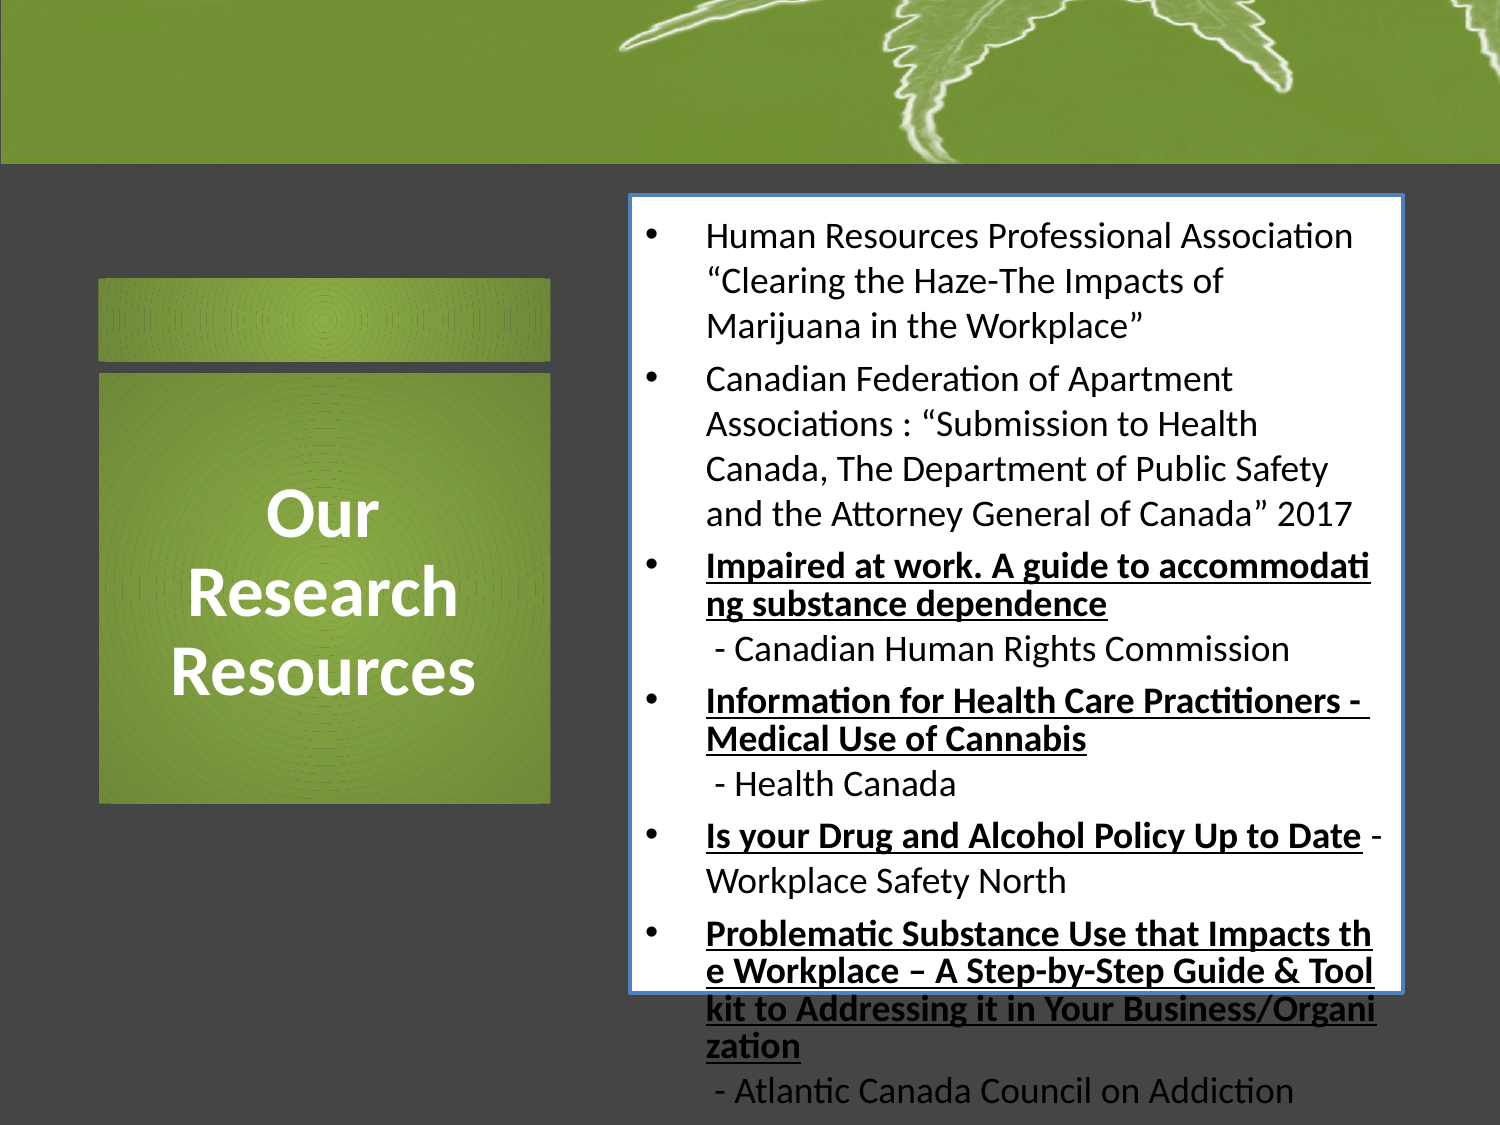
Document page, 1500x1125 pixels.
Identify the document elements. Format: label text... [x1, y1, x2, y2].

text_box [98, 278, 551, 804]
text_box Human Resources Professional Association “Clearing the Haze-The Impacts of Marijuana in the Workplace” Canadian Federation of Apartment Associations : “Submission to Health Canada, The Department of Public Safety and the Attorney General of Canada” 2017 Impaired at work. A guide to accommodating substance dependence - Canadian Human Rights Commission Information for Health Care Practitioners - Medical Use of Cannabis - Health Canada Is your Drug and Alcohol Policy Up to Date - Workplace Safety North Problematic Substance Use that Impacts the Workplace – A Step-by-Step Guide & Toolkit to Addressing it in Your Business/Organization - Atlantic Canada Council on Addiction “ [628, 193, 1405, 995]
